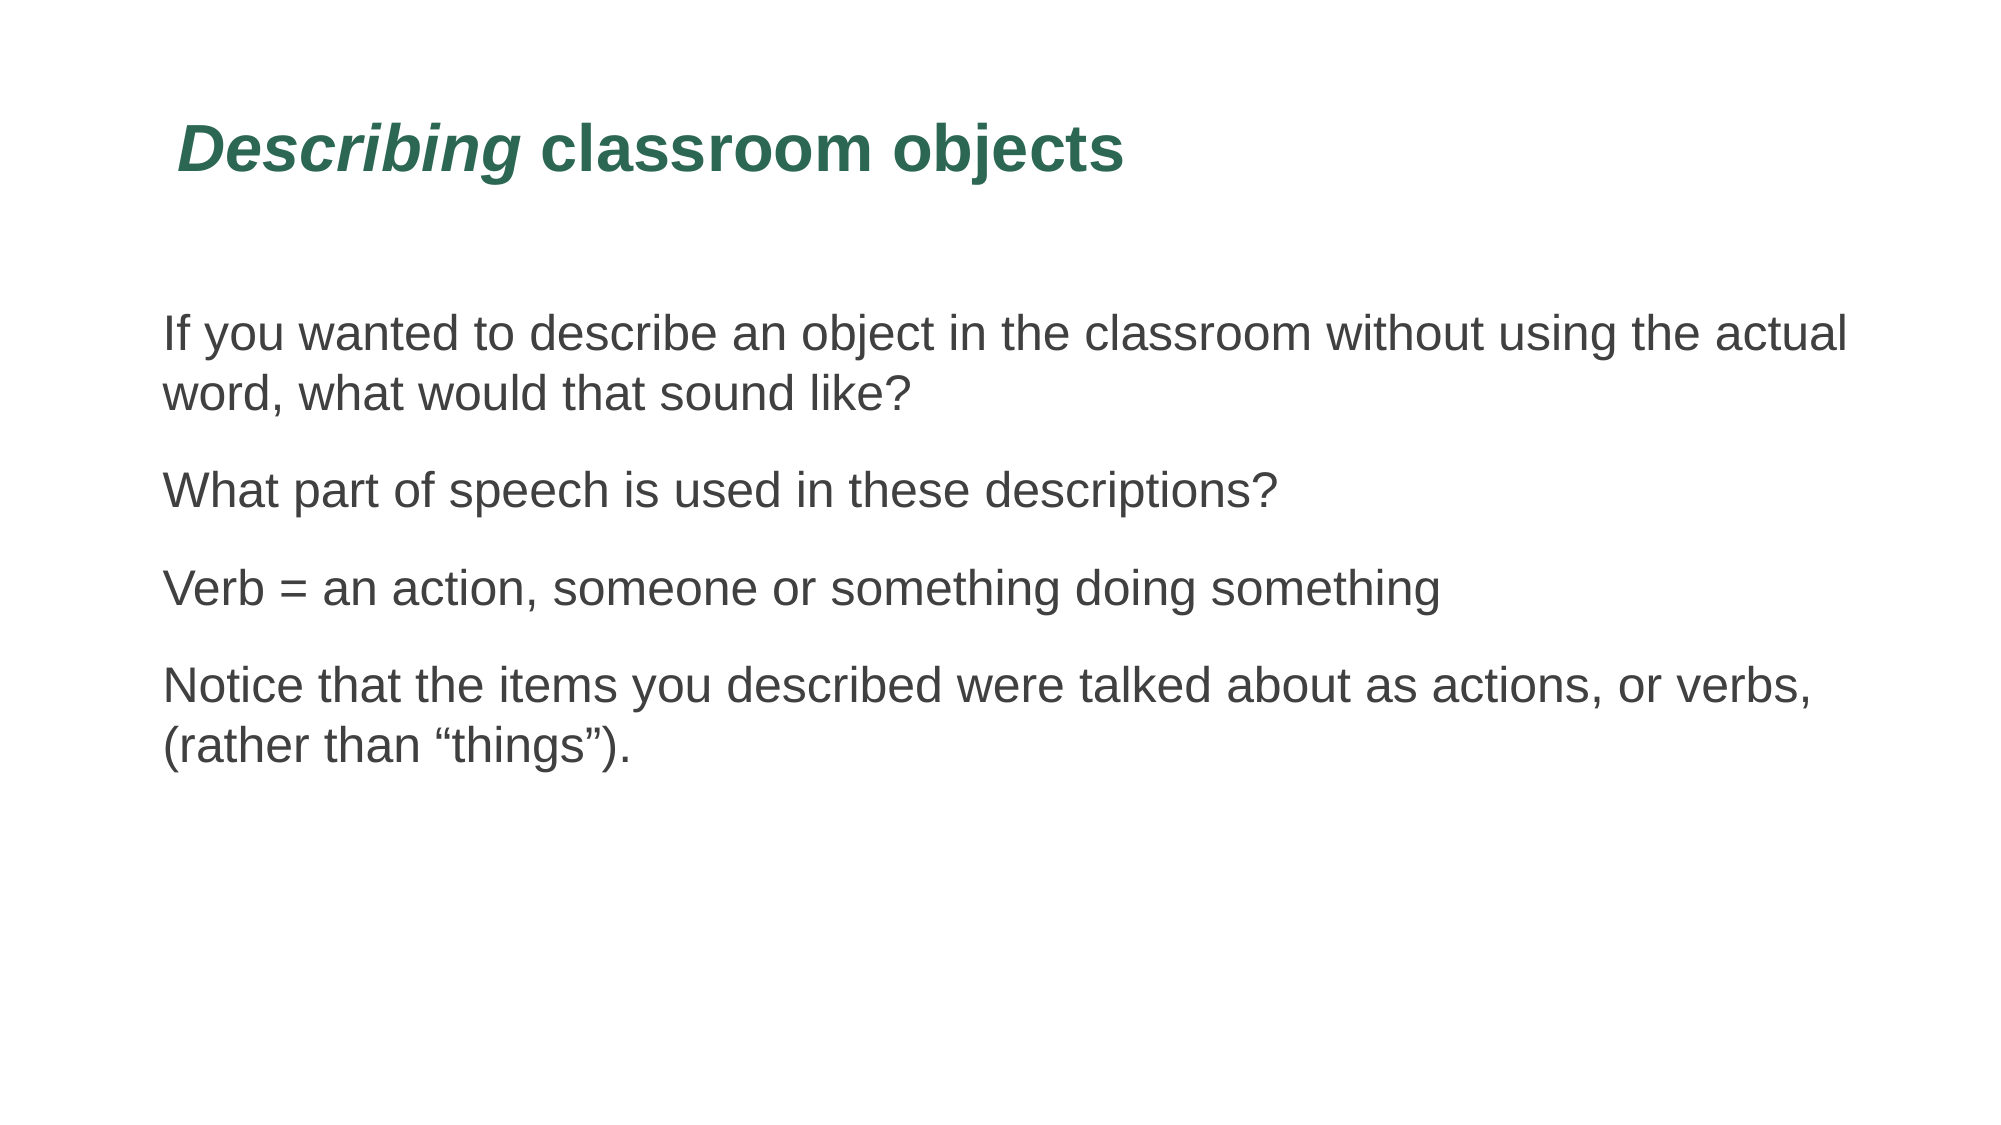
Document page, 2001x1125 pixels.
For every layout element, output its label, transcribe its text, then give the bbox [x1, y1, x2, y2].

text_box If you wanted to describe an object in the classroom without using the actual word, what would that sound like? What part of speech is used in these descriptions? Verb = an action, someone or something doing something Notice that the items you described were talked about as actions, or verbs, (rather than “things”). [162, 299, 1868, 807]
title Describing classroom objects [162, 81, 1868, 220]
